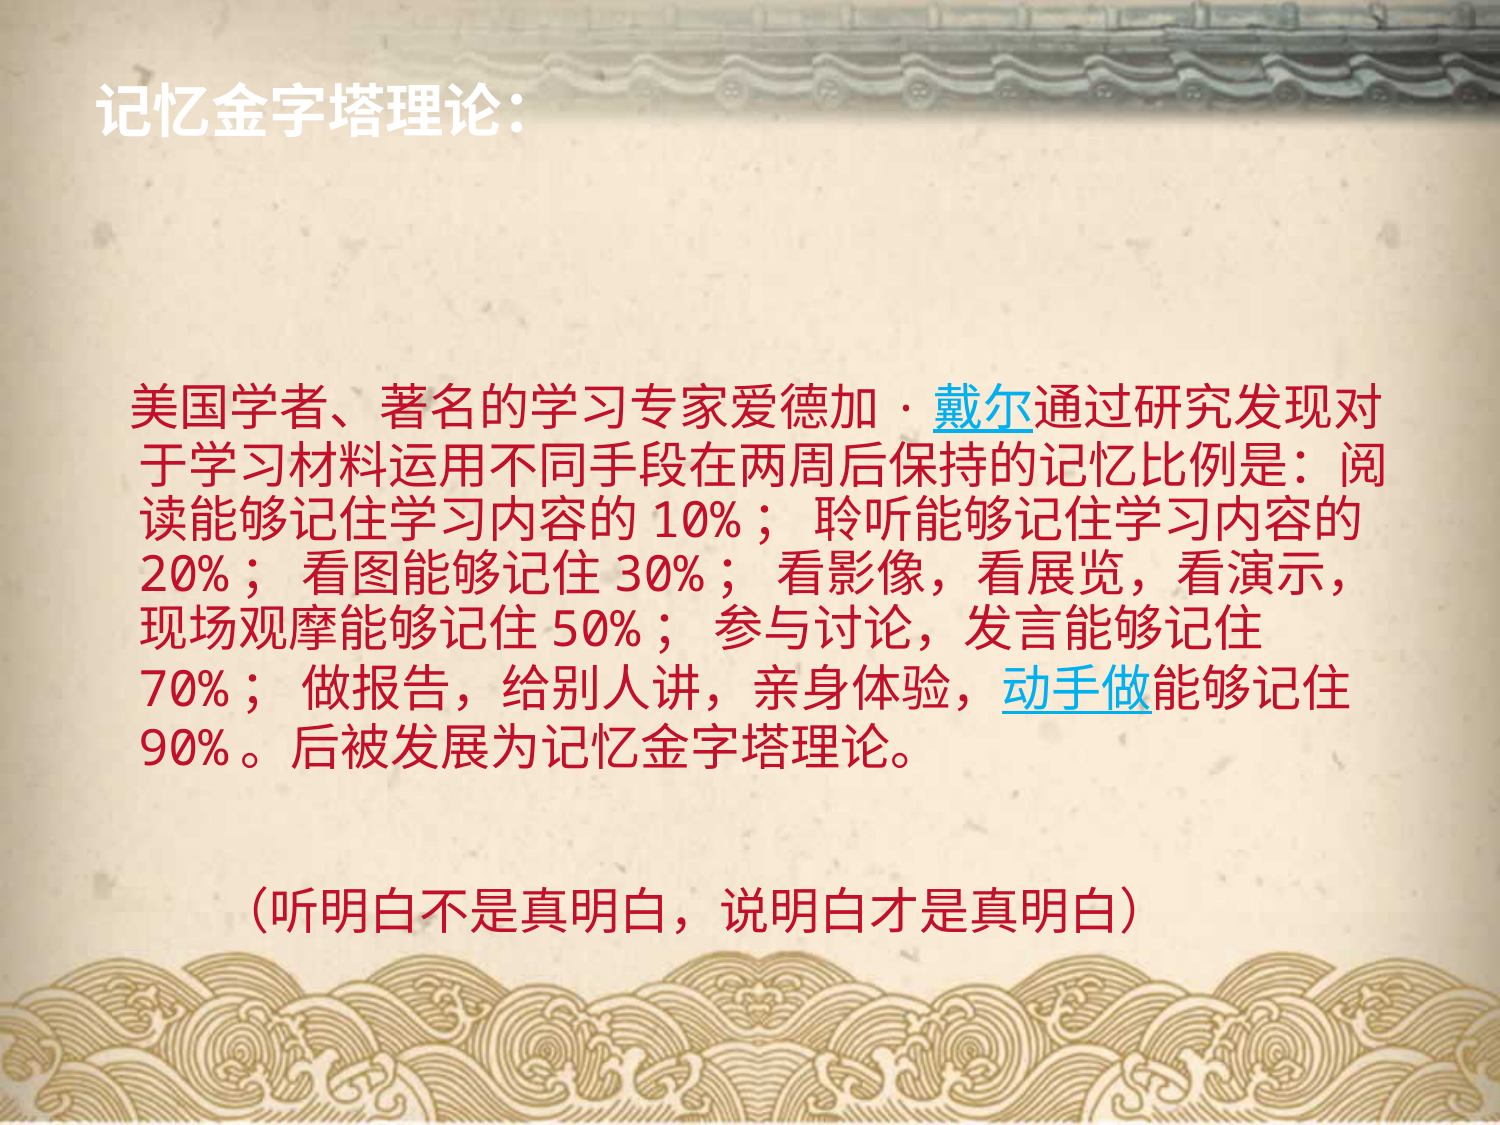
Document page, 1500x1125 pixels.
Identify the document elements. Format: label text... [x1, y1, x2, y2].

title 记忆金字塔理论： [79, 41, 1407, 153]
list 美国学者、著名的学习专家爱德加·戴尔通过研究发现对于学习材料运用不同手段在两周后保持的记忆比例是：阅读能够记住学习内容的10%； 聆听能够记住学习内容的20%； 看图能够记住30%； 看影像，看展览，看演示，现场观摩能够记住50%； 参与讨论，发言能够记住70%； 做报告，给别人讲，亲身体验，动手做能够记住90%。后被发展为记忆金字塔理论。 （听明白不是真明白，说明白才是真明白） [79, 197, 1407, 1061]
picture [0, 0, 1500, 1125]
